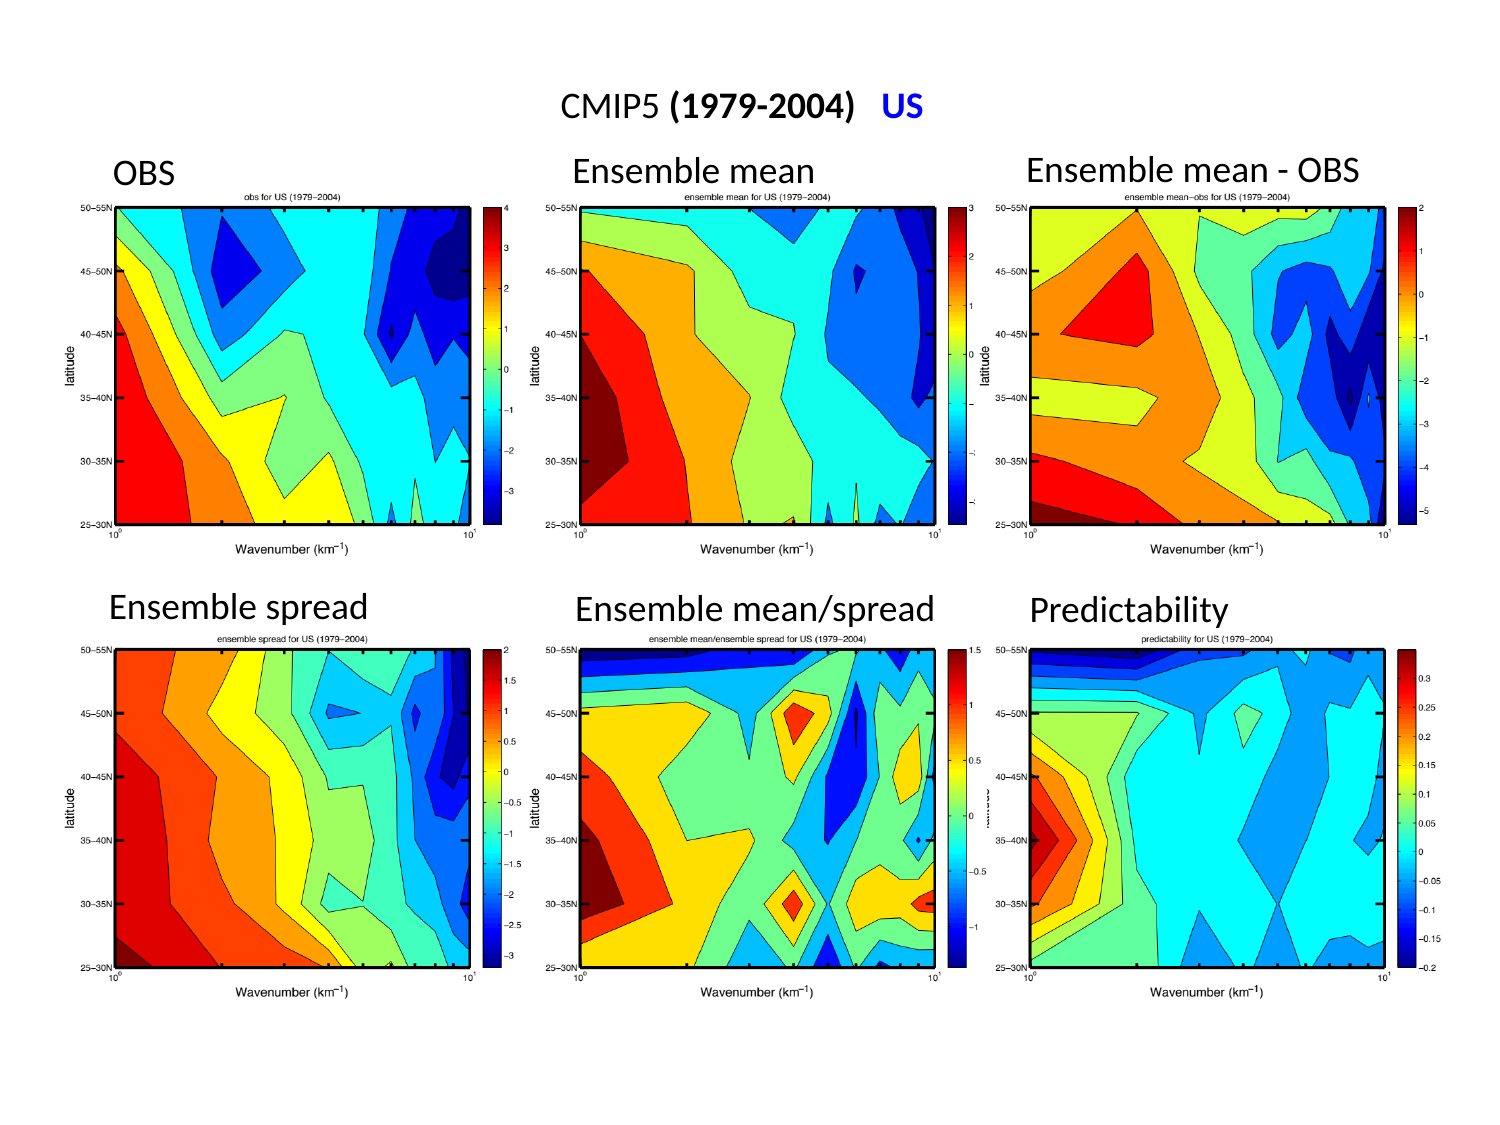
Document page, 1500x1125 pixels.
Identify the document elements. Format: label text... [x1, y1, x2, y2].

picture [524, 187, 1431, 557]
text_box OBS [98, 140, 227, 185]
text_box Ensemble mean/spread [560, 576, 954, 628]
text_box Ensemble spread [94, 574, 455, 628]
picture [59, 187, 516, 557]
text_box CMIP5 (1979-2004) US [318, 73, 1166, 134]
picture [524, 629, 1443, 1000]
picture [59, 629, 523, 1000]
text_box Predictability [1014, 577, 1288, 628]
text_box Ensemble mean [557, 138, 876, 185]
text_box Ensemble mean - OBS [1011, 137, 1403, 185]
